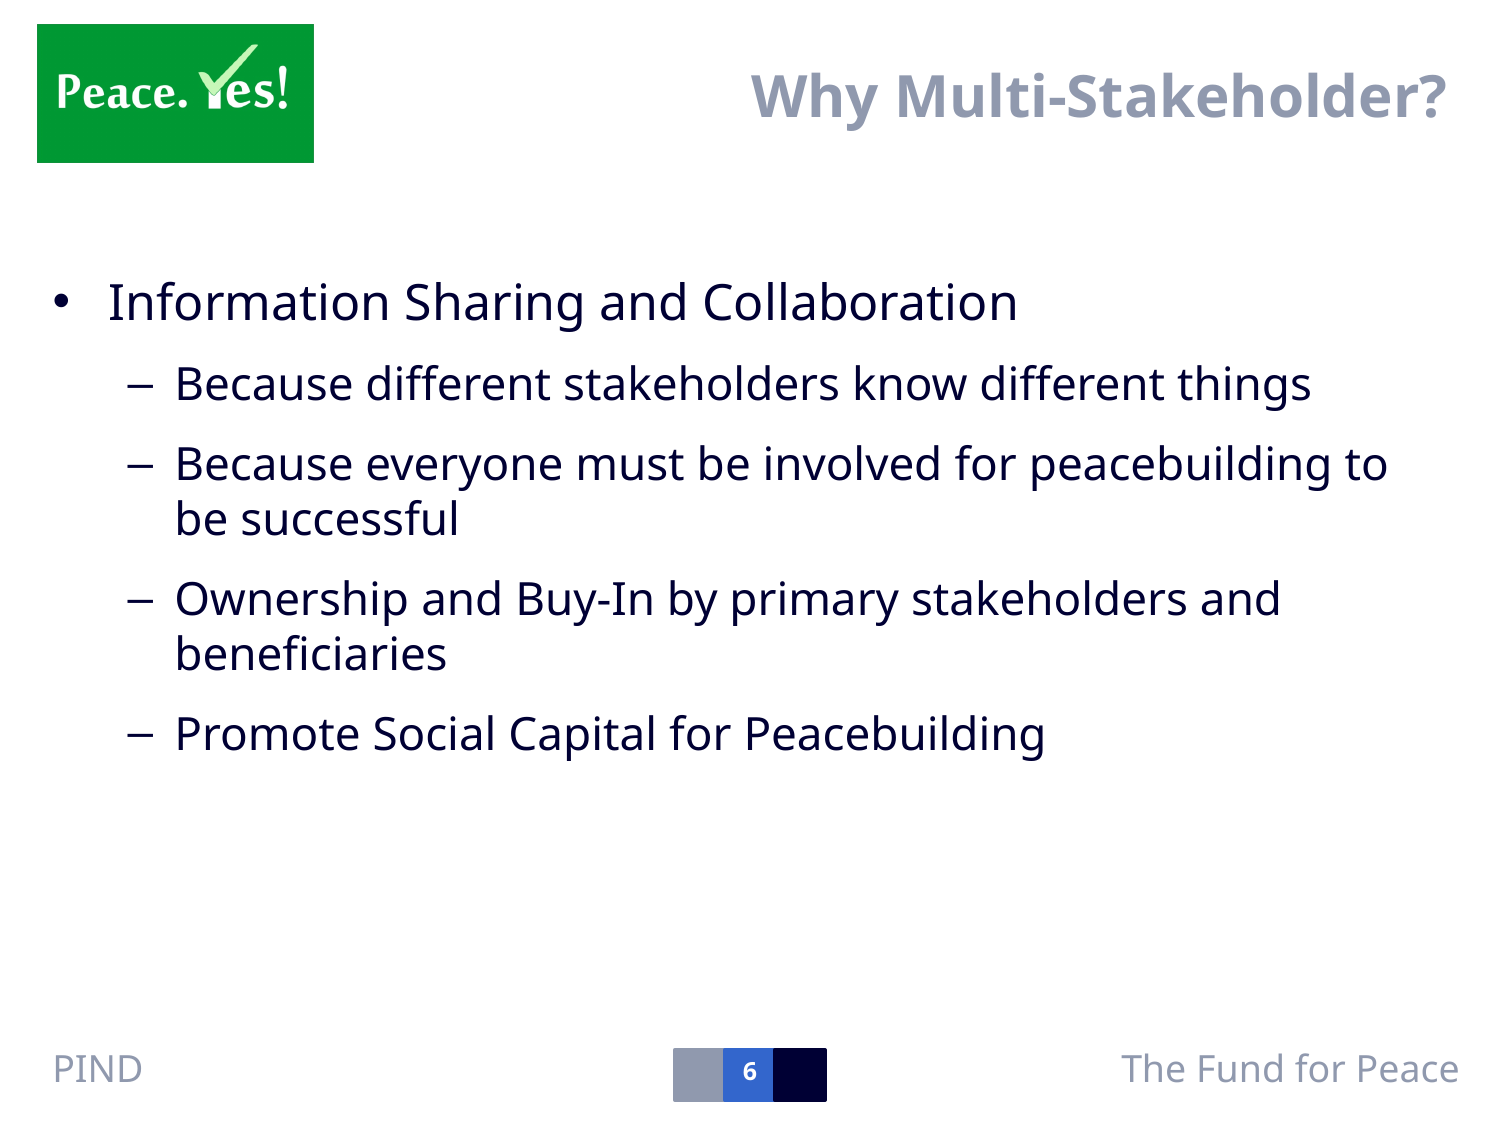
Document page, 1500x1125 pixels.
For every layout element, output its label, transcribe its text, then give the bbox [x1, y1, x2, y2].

footer 6 [512, 1042, 988, 1103]
title Why Multi-Stakeholder? [324, 12, 1463, 175]
picture [37, 24, 314, 163]
list Information Sharing and Collaboration Because different stakeholders know different things Because everyone must be involved for peacebuilding to be successful Ownership and Buy-In by primary stakeholders and beneficiaries Promote Social Capital for Peacebuilding [37, 262, 1463, 1005]
